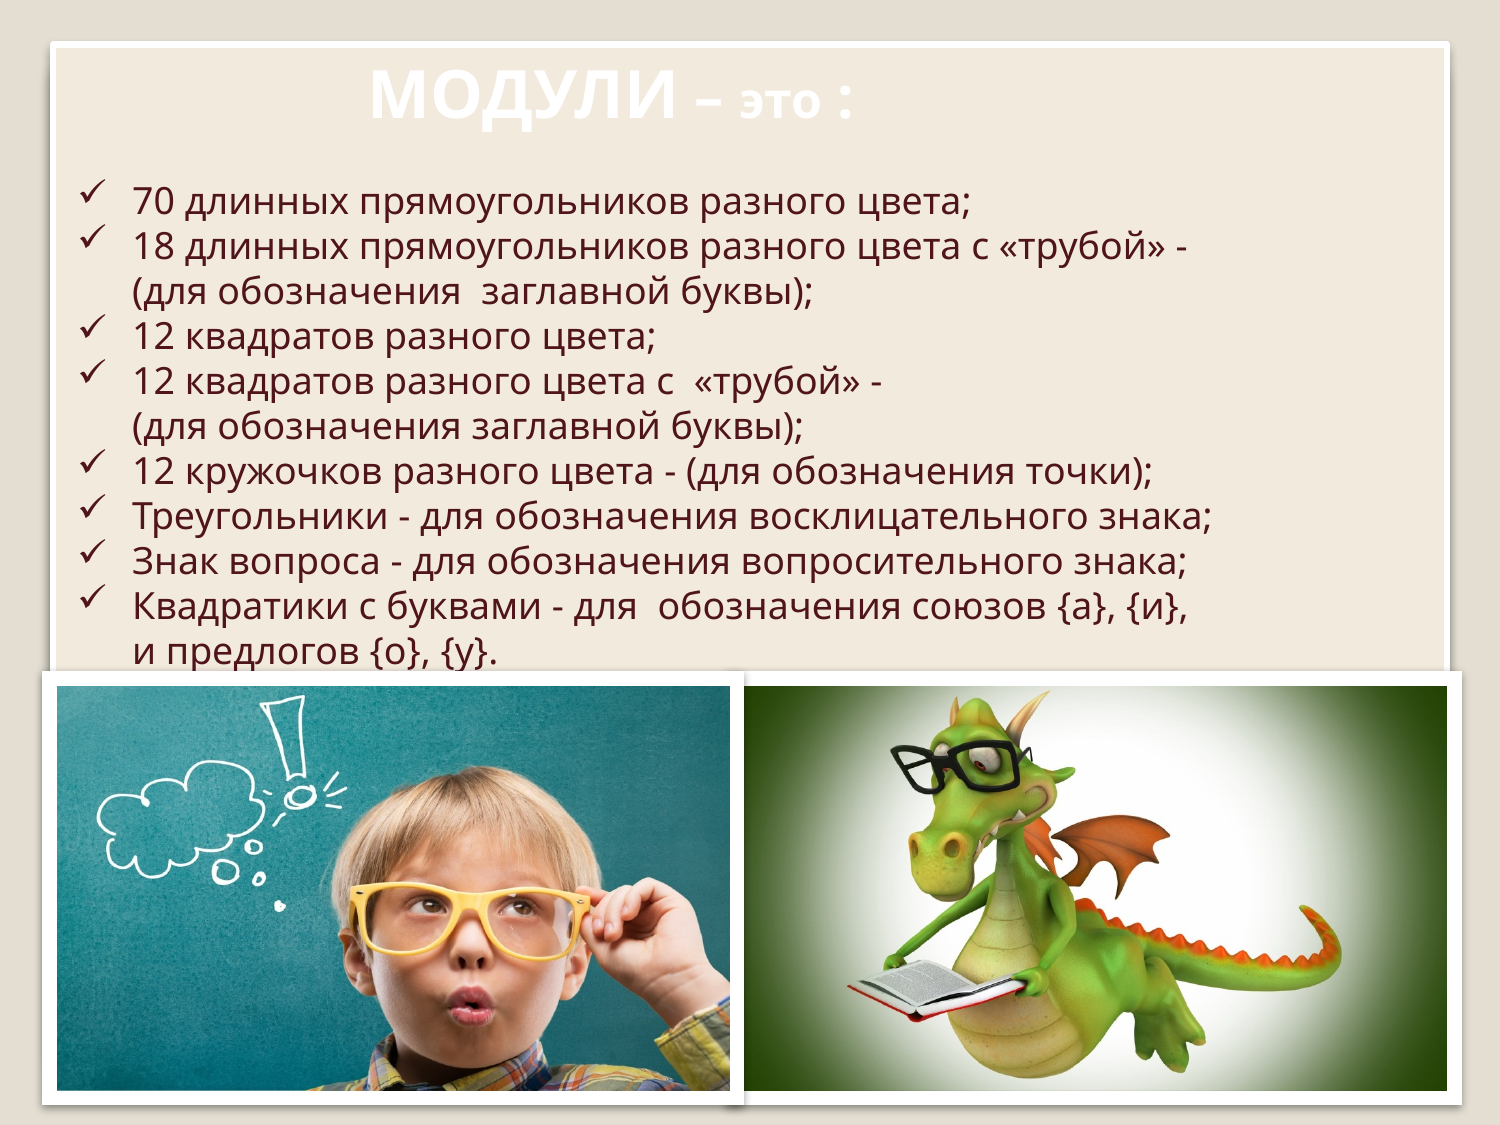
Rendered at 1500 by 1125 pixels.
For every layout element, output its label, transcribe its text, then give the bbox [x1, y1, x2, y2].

picture [739, 685, 1448, 1092]
picture [56, 685, 731, 1092]
text_box МОДУЛИ – это : 70 длинных прямоугольников разного цвета; 18 длинных прямоугольников разного цвета с «трубой» - (для обозначения заглавной буквы); 12 квадратов разного цвета; 12 квадратов разного цвета с «трубой» - (для обозначения заглавной буквы); 12 кружочков разного цвета - (для обозначения точки); Треугольники - для обозначения восклицательного знака; Знак вопроса - для обозначения вопросительного знака; Квадратики с буквами - для обозначения союзов {а}, {и}, и предлогов {о}, {у}. [50, 41, 1450, 668]
